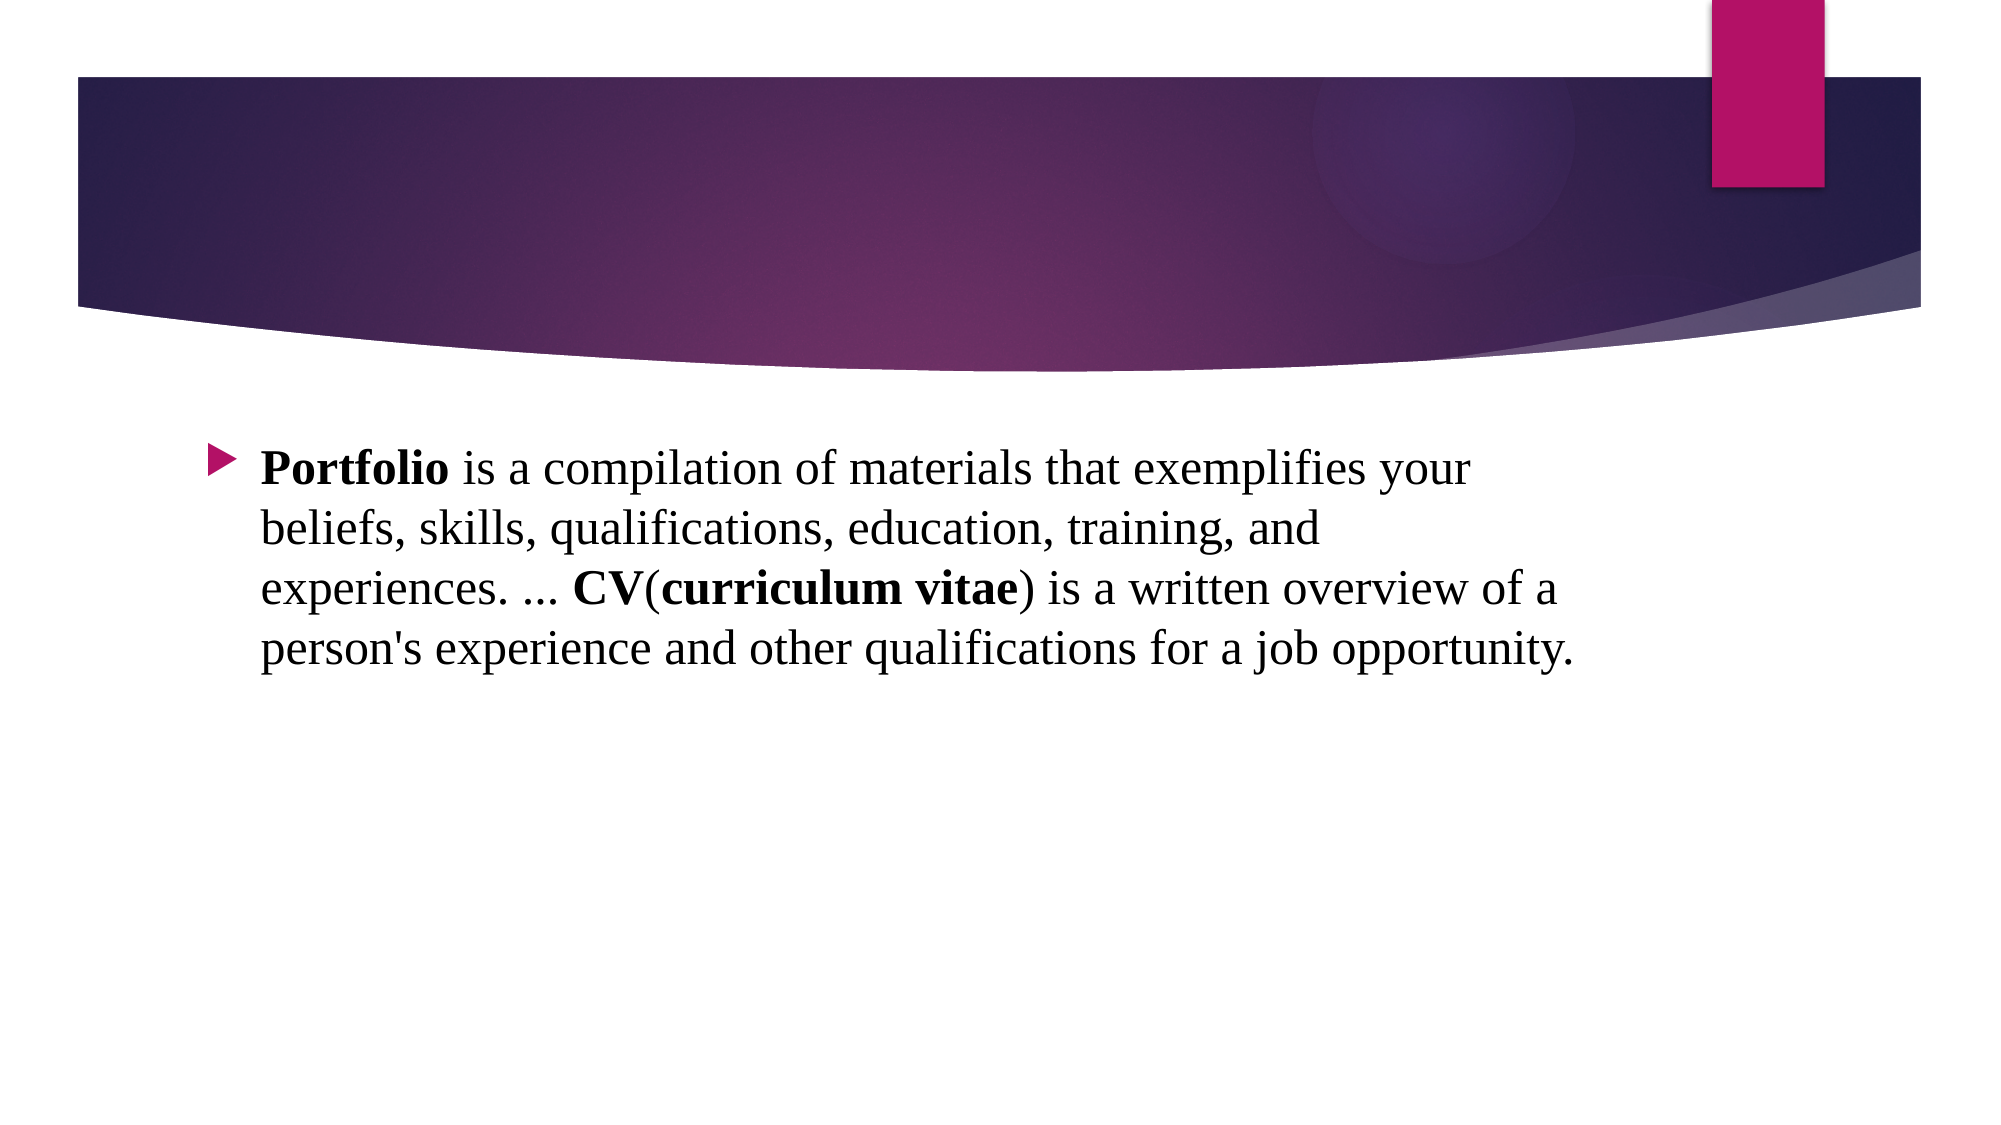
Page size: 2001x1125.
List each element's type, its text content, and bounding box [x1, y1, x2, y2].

list Portfolio is a compilation of materials that exemplifies your beliefs, skills, qualifications, education, training, and experiences. ... CV(curriculum vitae) is a written overview of a person's experience and other qualifications for a job opportunity. [189, 427, 1638, 988]
